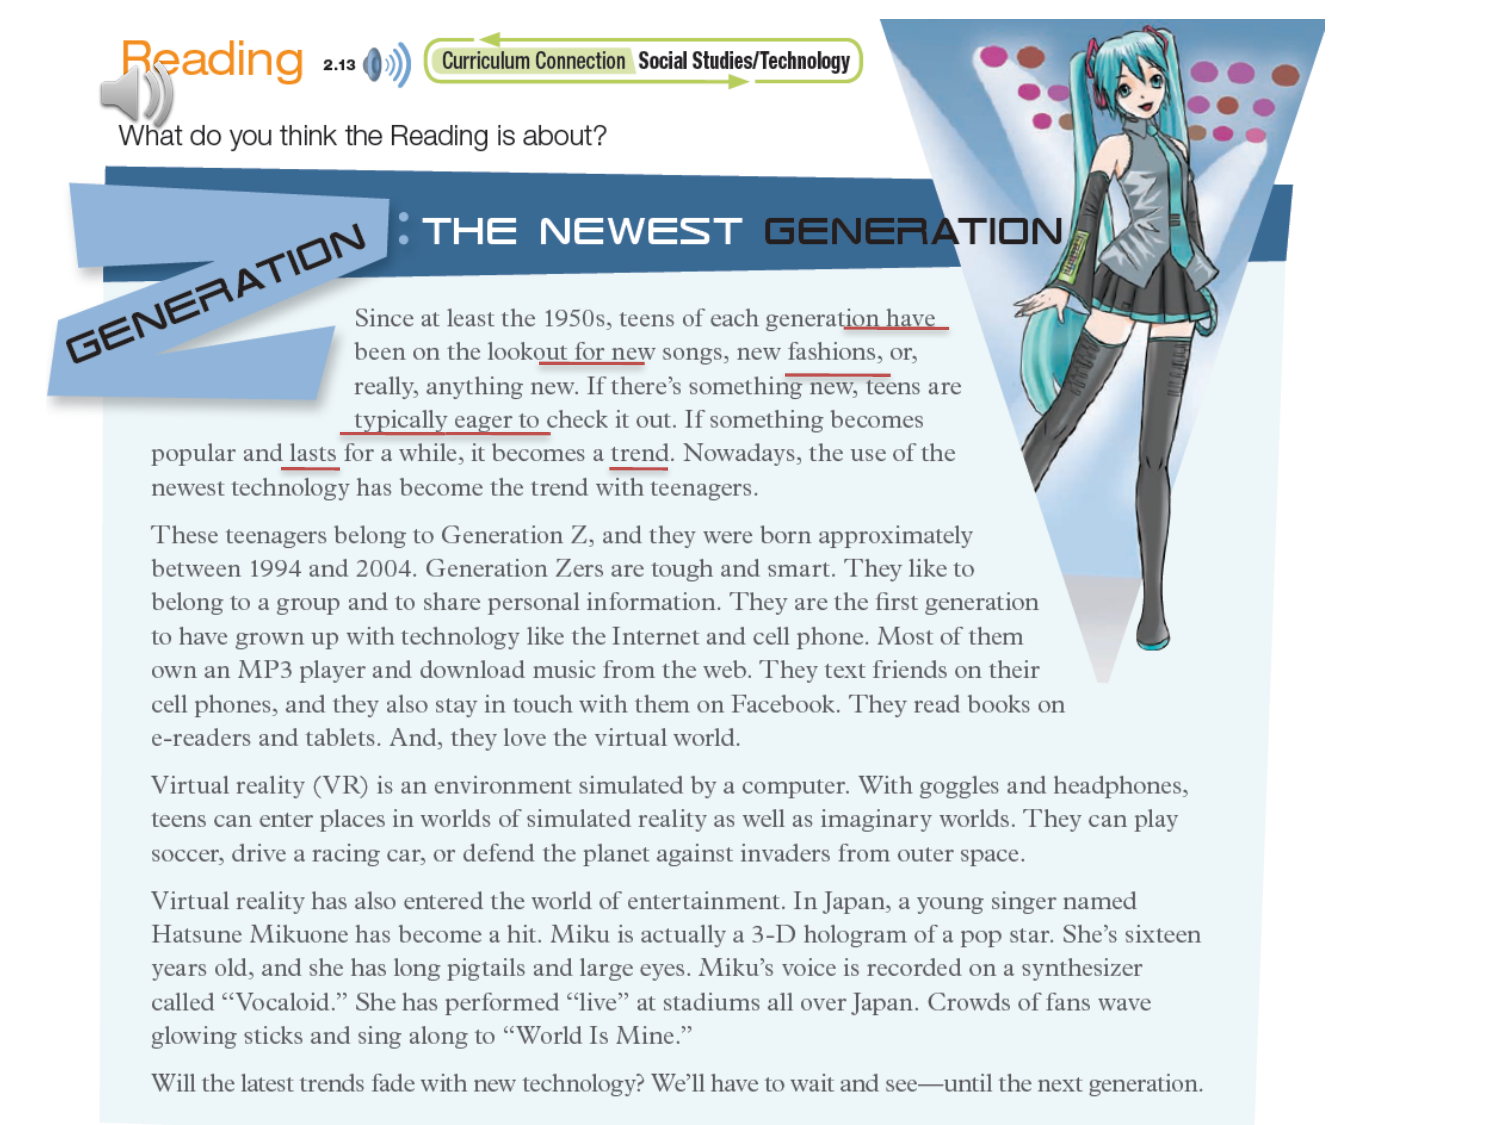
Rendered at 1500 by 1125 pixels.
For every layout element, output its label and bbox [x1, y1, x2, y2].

picture [46, 18, 1325, 1125]
